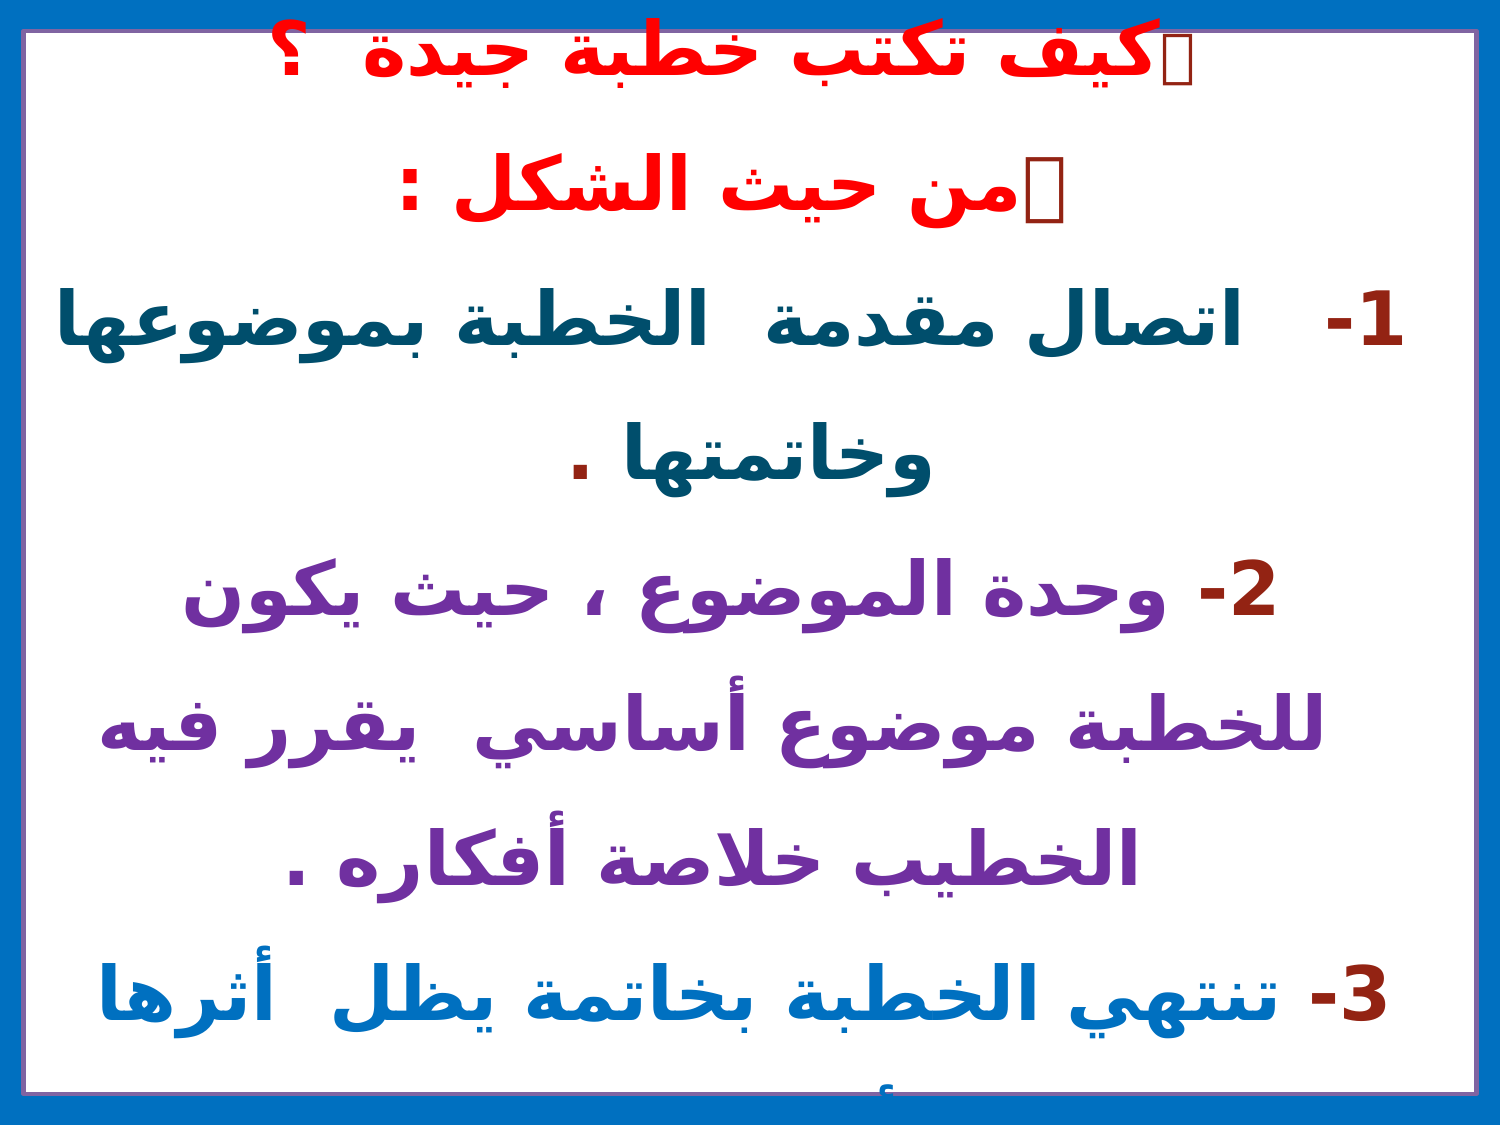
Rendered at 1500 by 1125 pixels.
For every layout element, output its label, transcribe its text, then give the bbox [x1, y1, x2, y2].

text_box  كيف تكتب خطبة جيدة ؟  من حيث الشكل : 1- اتصال مقدمة الخطبة بموضوعها وخاتمتها . 2- وحدة الموضوع ، حيث يكون للخطبة موضوع أساسي يقرر فيه الخطيب خلاصة أفكاره . 3- تنتهي الخطبة بخاتمة يظل أثرها في الأسماع والقلوب [23, 30, 1477, 1094]
